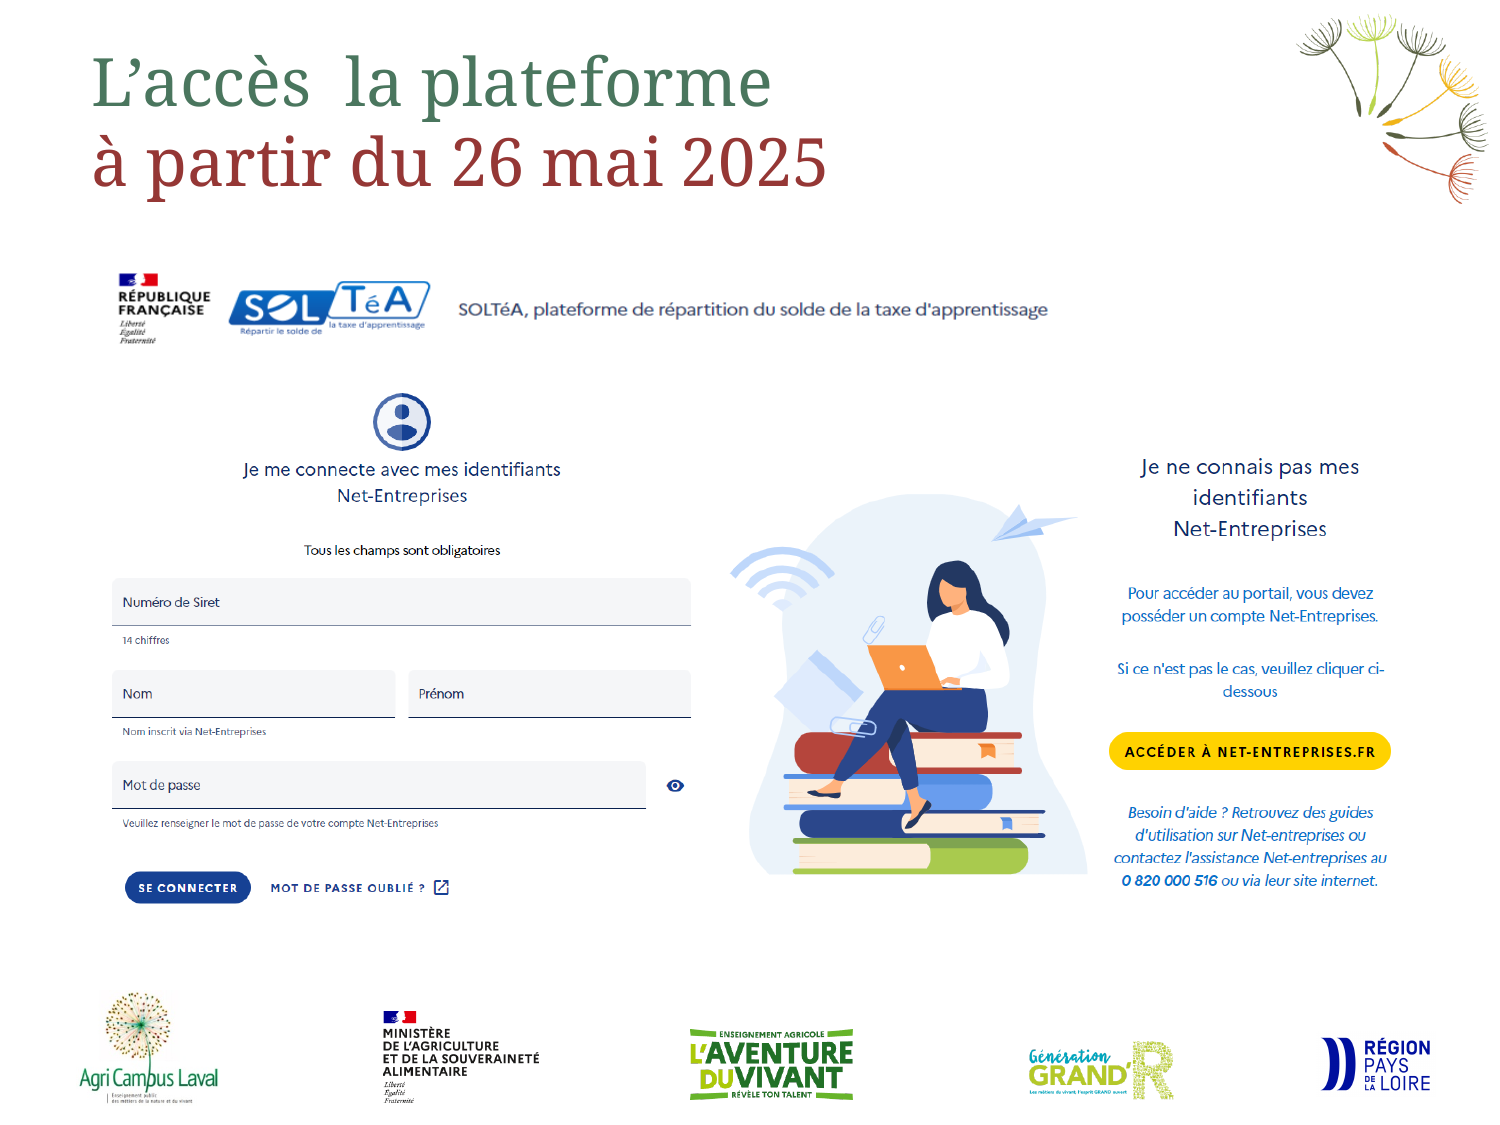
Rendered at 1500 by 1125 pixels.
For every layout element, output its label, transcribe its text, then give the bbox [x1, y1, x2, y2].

picture [91, 376, 1409, 928]
picture [383, 1011, 546, 1103]
picture [76, 990, 219, 1107]
text_box L’accès la plateforme à partir du 26 mai 2025 [76, 66, 1164, 173]
picture [1291, 0, 1500, 209]
picture [690, 1028, 854, 1101]
picture [96, 261, 1067, 360]
picture [1021, 1034, 1181, 1107]
picture [1316, 1031, 1436, 1097]
